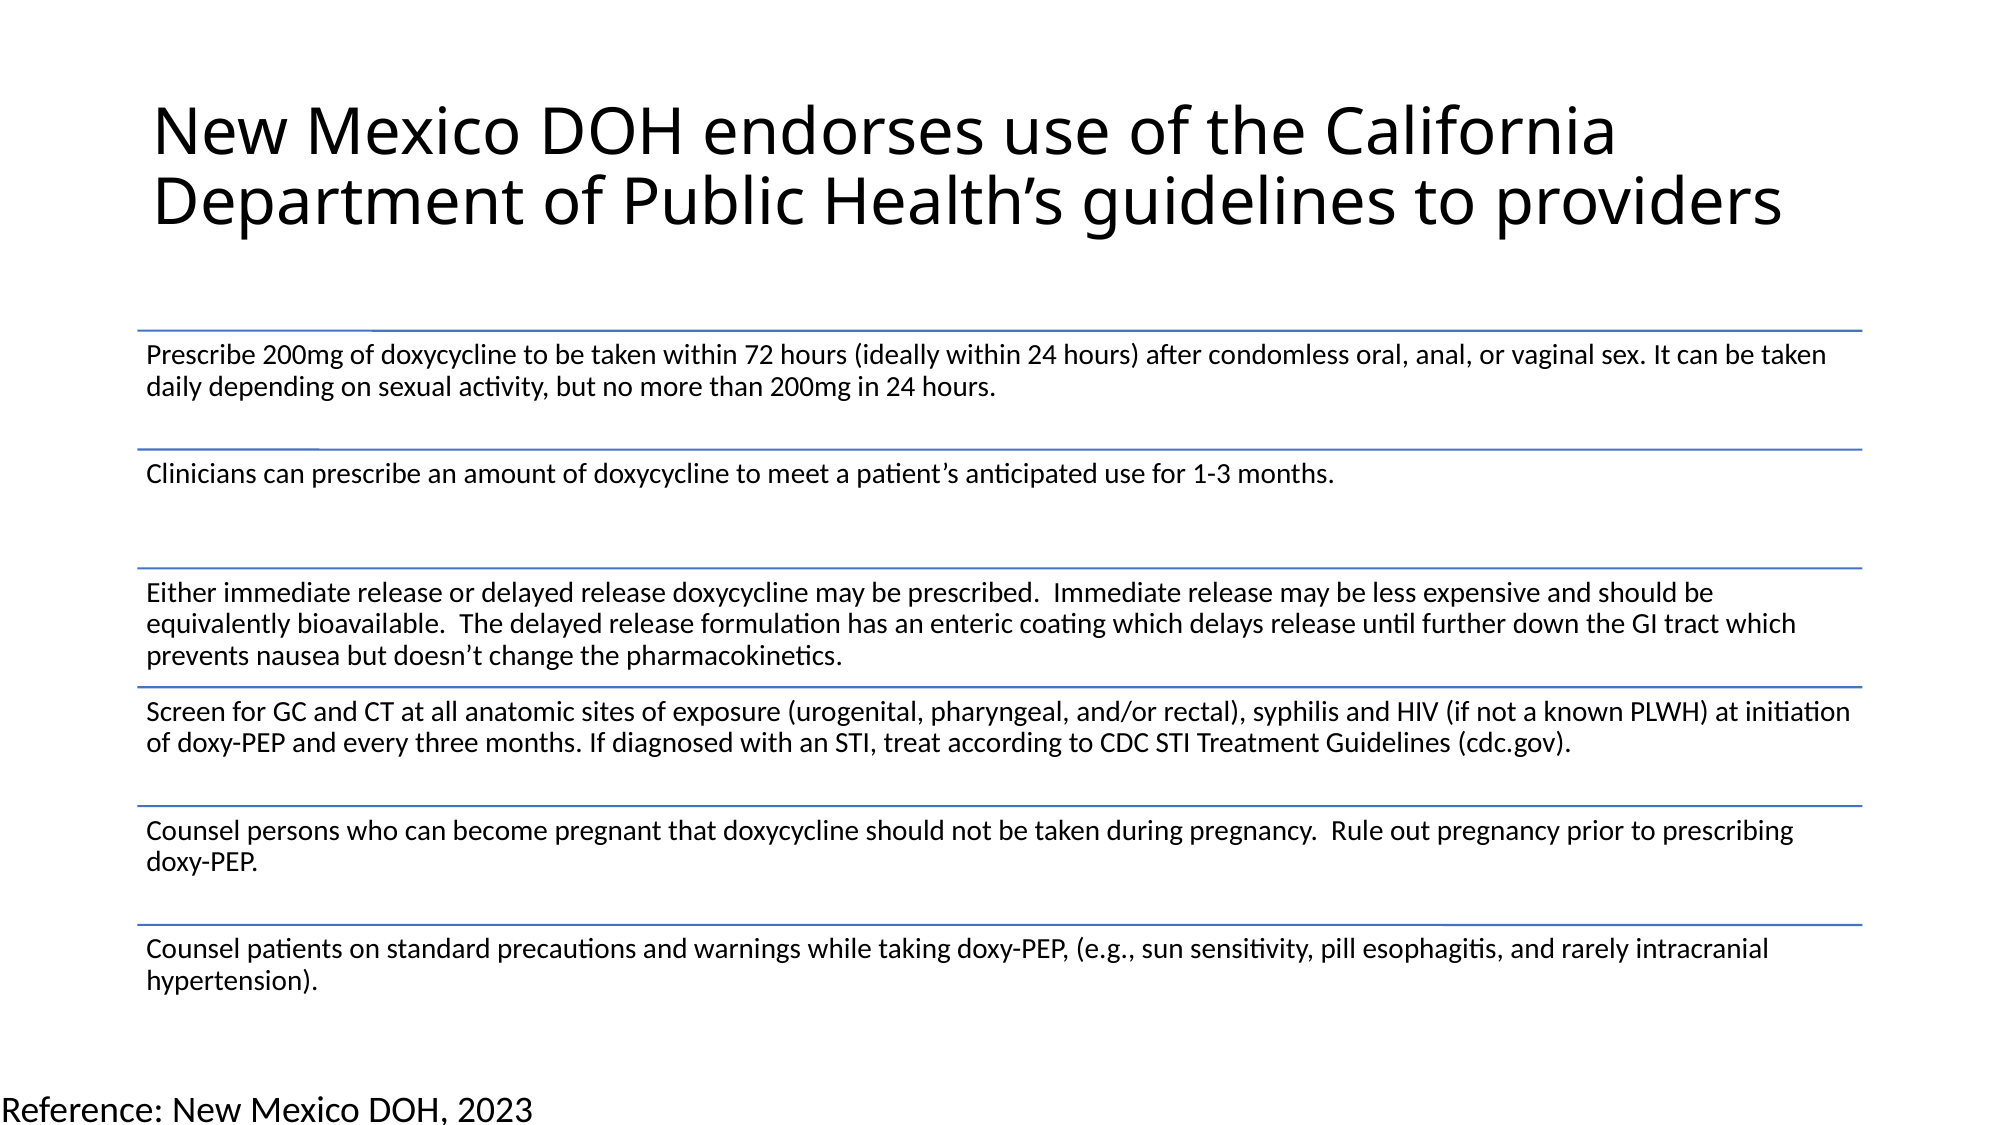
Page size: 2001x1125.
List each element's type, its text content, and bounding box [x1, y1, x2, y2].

text_box Reference: New Mexico DOH, 2023 [0, 1077, 1442, 1125]
title New Mexico DOH endorses use of the California Department of Public Health’s guidelines to providers [137, 59, 1863, 278]
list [137, 330, 1863, 1045]
